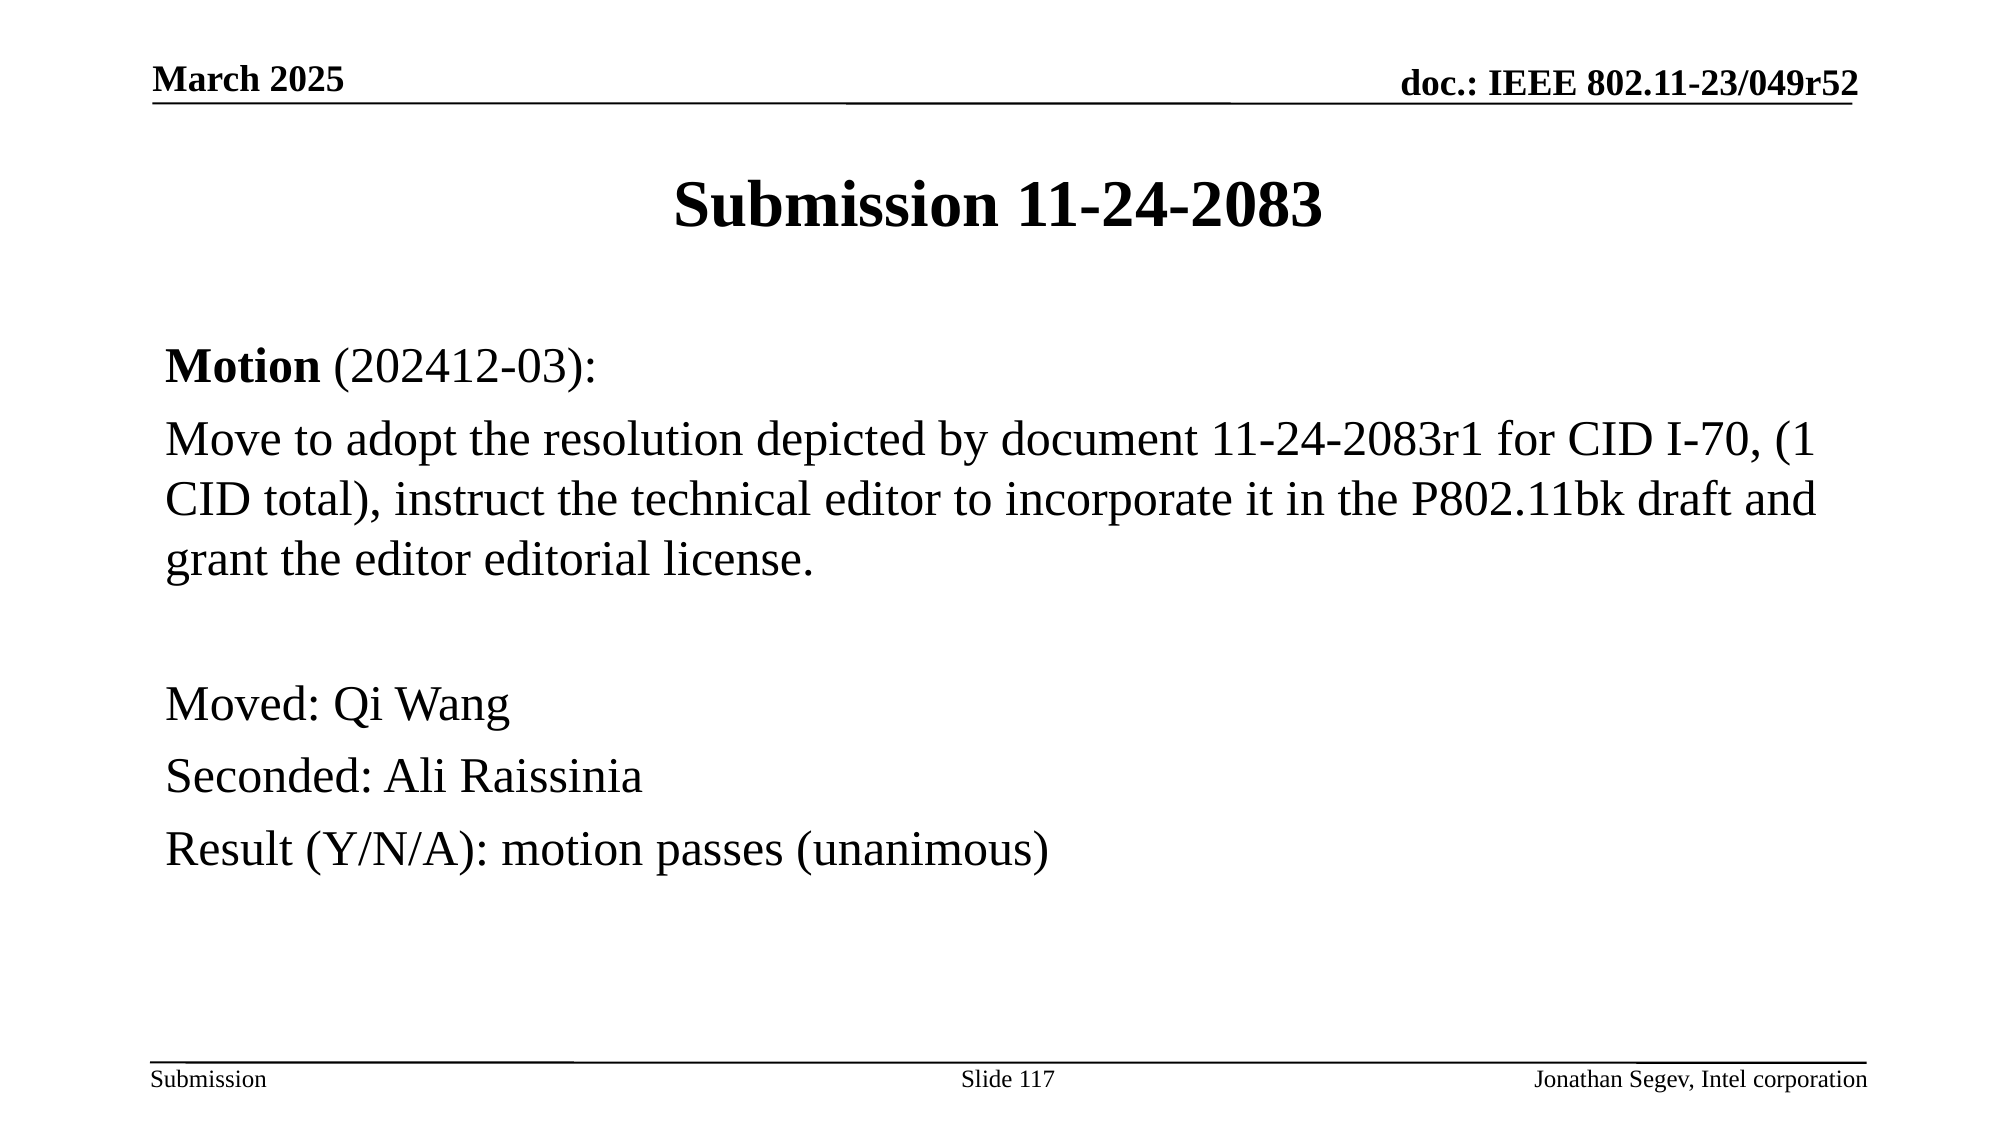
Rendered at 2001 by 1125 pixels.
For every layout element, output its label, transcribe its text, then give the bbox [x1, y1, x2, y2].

slide_number Slide 117 [950, 1061, 1067, 1123]
title Submission 11-24-2083 [149, 112, 1850, 288]
footer Jonathan Segev, Intel corporation [1171, 1061, 1869, 1093]
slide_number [152, 54, 563, 100]
list Motion (202412-03): Move to adopt the resolution depicted by document 11-24-2083r1 for CID I-70, (1 CID total), instruct the technical editor to incorporate it in the P802.11bk draft and grant the editor editorial license. Moved: Qi Wang Seconded: Ali Raissinia Result (Y/N/A): motion passes (unanimous) [149, 324, 1850, 1000]
